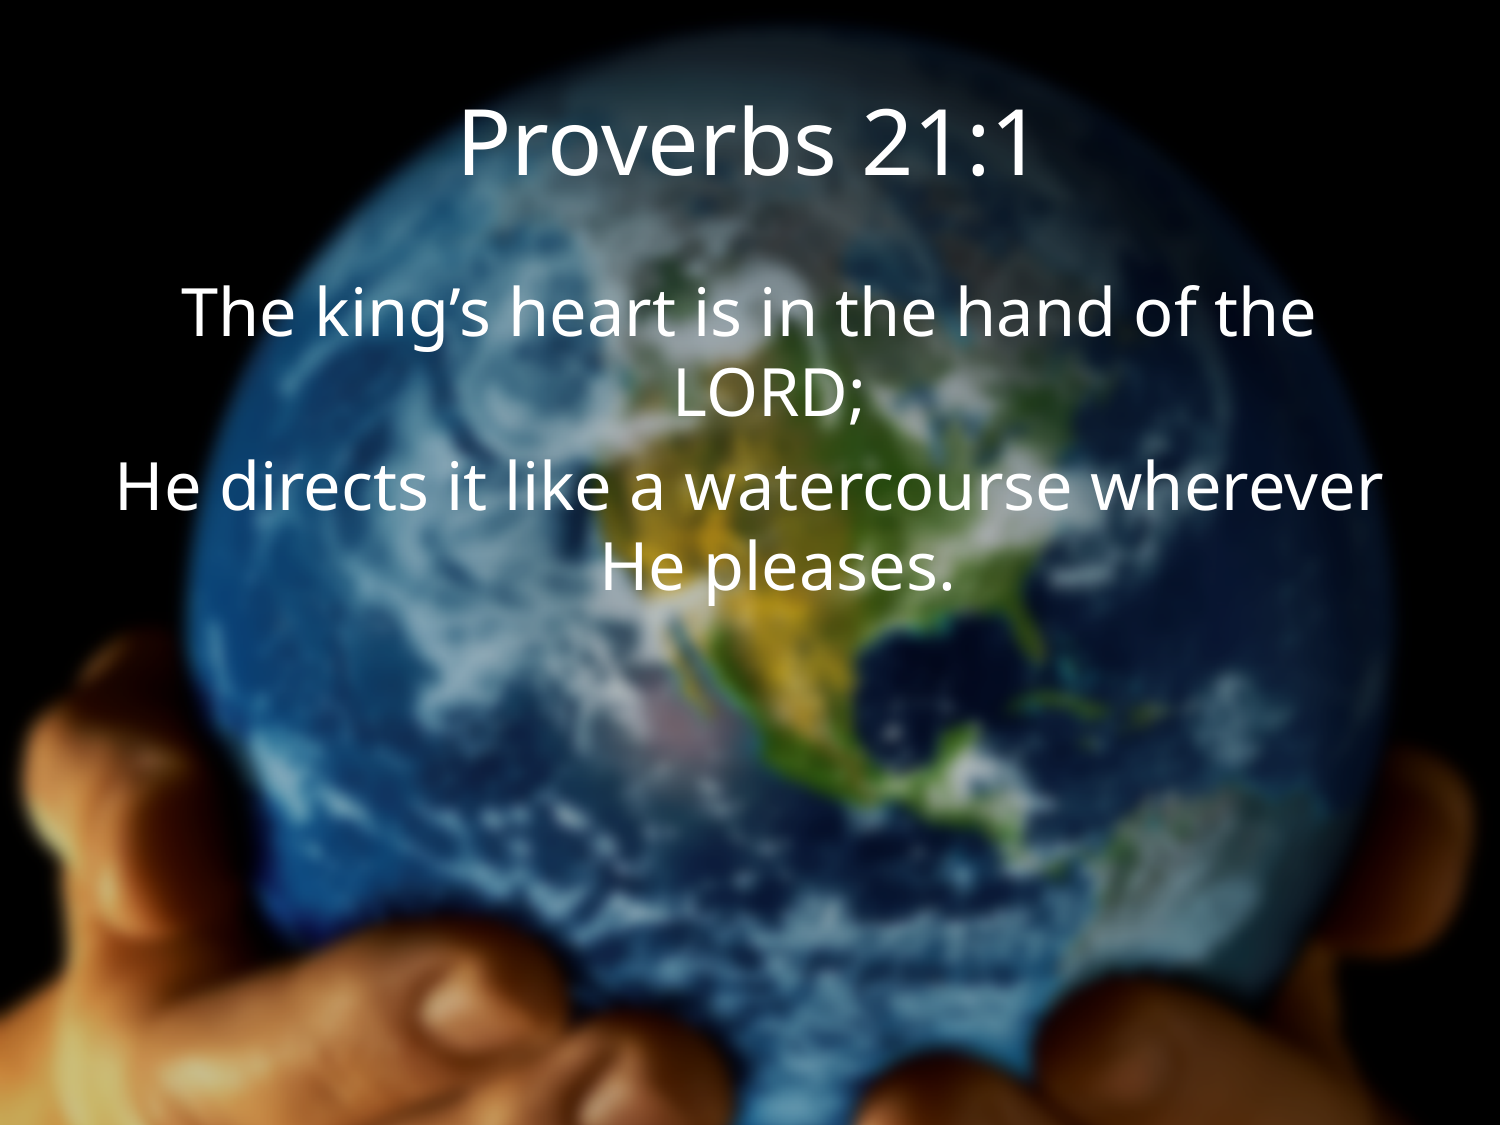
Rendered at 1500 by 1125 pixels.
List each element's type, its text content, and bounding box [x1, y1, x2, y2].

picture [0, 0, 1500, 1125]
list The king’s heart is in the hand of the LORD; He directs it like a watercourse wherever He pleases. [75, 262, 1425, 1005]
title Proverbs 21:1 [75, 45, 1425, 233]
